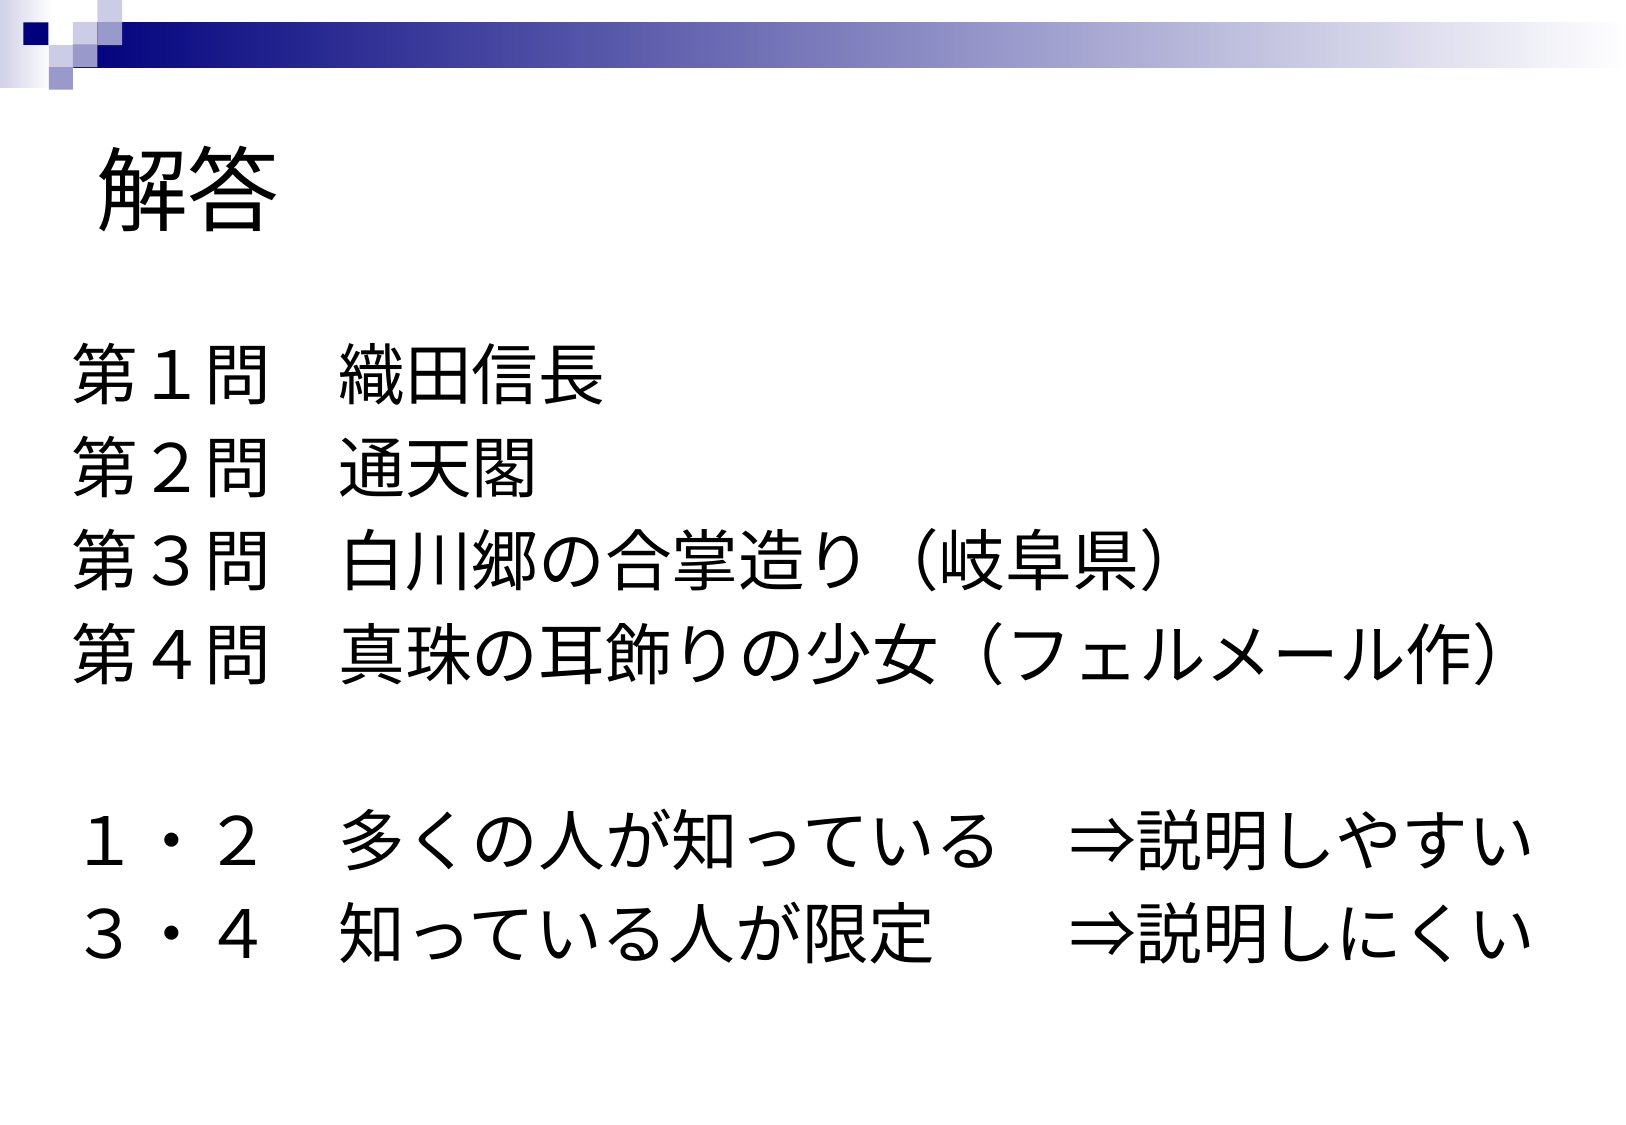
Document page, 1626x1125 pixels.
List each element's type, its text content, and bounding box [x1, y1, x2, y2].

list 第１問 織田信長 第２問 通天閣 第３問 白川郷の合掌造り（岐阜県） 第４問 真珠の耳飾りの少女（フェルメール作） １・２ 多くの人が知っている ⇒説明しやすい ３・４ 知っている人が限定 ⇒説明しにくい [56, 324, 1593, 963]
title 解答 [81, 75, 1544, 300]
